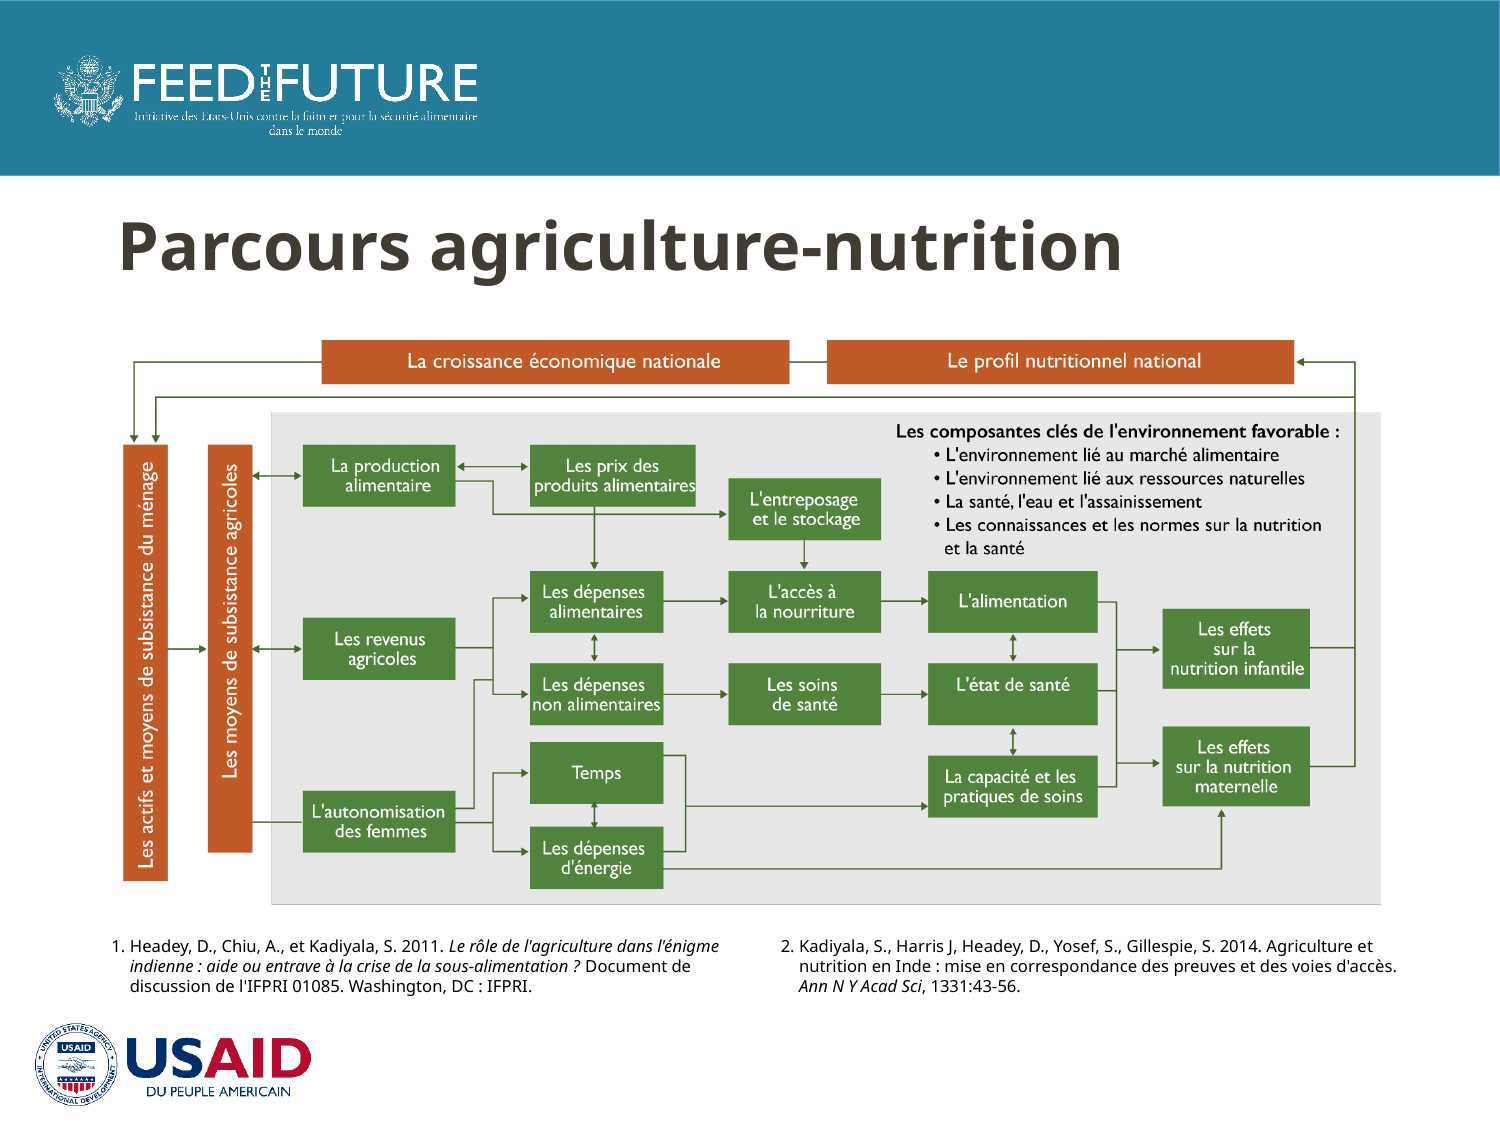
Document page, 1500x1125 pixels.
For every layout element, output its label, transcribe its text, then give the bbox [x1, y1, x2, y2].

picture [30, 1017, 316, 1112]
picture [17, 27, 513, 157]
title Parcours agriculture-nutrition [103, 205, 1397, 282]
picture [92, 282, 1408, 962]
text_box Headey, D., Chiu, A., et Kadiyala, S. 2011. Le rôle de l'agriculture dans l'énigme indienne : aide ou entrave à la crise de la sous-alimentation ? Document de discussion de l'IFPRI 01085. Washington, DC : IFPRI. Kadiyala, S., Harris J, Headey, D., Yosef, S., Gillespie, S. 2014. Agriculture et nutrition en Inde : mise en correspondance des preuves et des voies d'accès. Ann N Y Acad Sci, 1331:43-56. [110, 962, 1404, 997]
